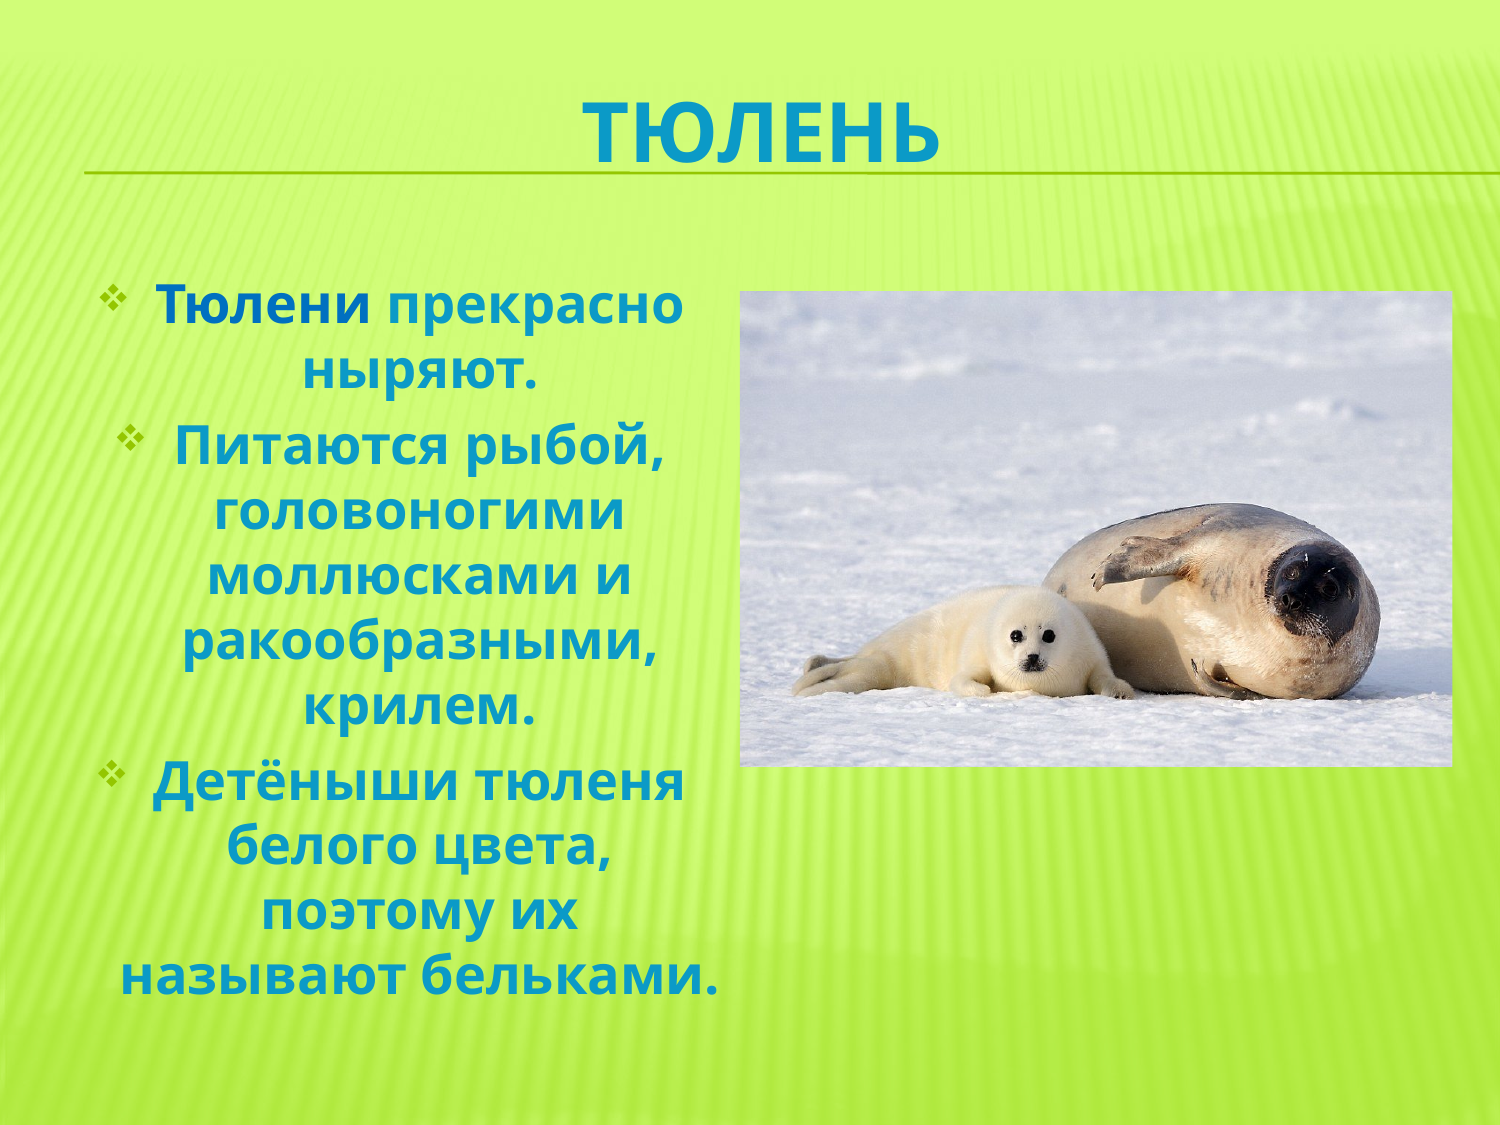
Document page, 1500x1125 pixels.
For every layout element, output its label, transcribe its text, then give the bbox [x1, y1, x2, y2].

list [739, 291, 1453, 767]
title тюлень [49, 45, 1475, 213]
list Тюлени прекрасно ныряют. Питаются рыбой, головоногими моллюсками и ракообразными, крилем. Детёныши тюленя белого цвета, поэтому их называют бельками. [50, 262, 738, 1038]
